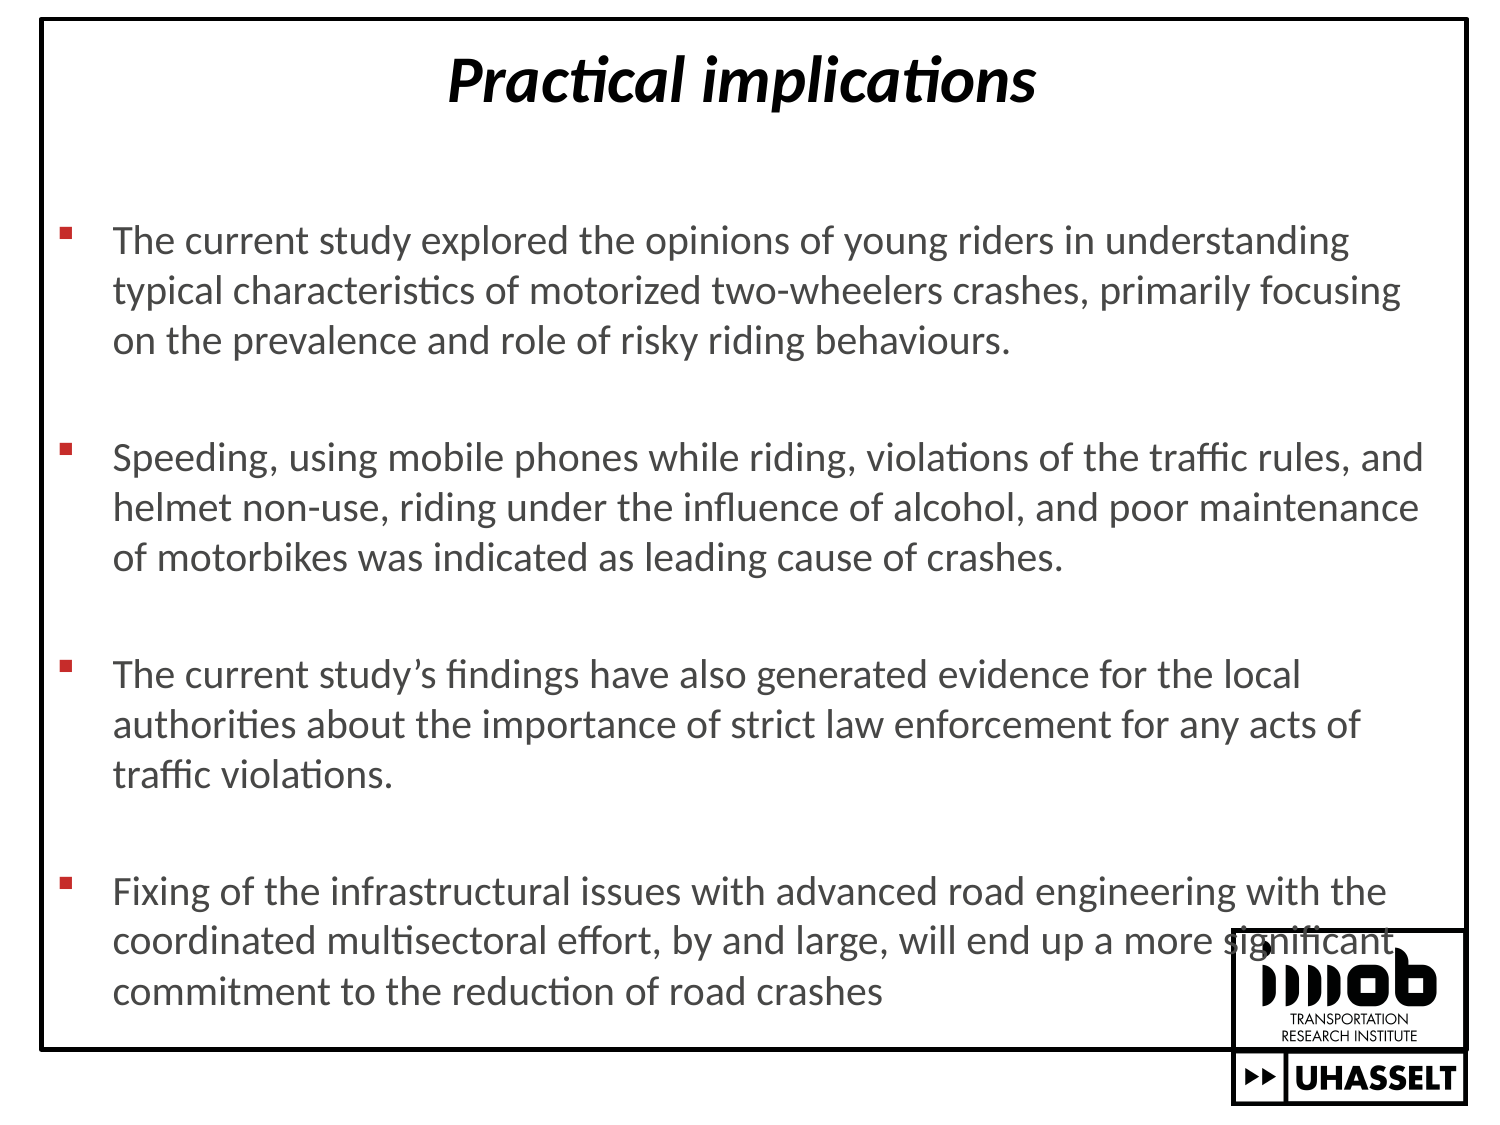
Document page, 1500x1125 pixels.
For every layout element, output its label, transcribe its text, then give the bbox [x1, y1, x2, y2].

list The current study explored the opinions of young riders in understanding typical characteristics of motorized two-wheelers crashes, primarily focusing on the prevalence and role of risky riding behaviours. Speeding, using mobile phones while riding, violations of the traffic rules, and helmet non-use, riding under the influence of alcohol, and poor maintenance of motorbikes was indicated as leading cause of crashes. The current study’s findings have also generated evidence for the local authorities about the importance of strict law enforcement for any acts of traffic violations. Fixing of the infrastructural issues with advanced road engineering with the coordinated multisectoral effort, by and large, will end up a more significant commitment to the reduction of road crashes [41, 137, 1459, 965]
title Practical implications [41, 30, 1459, 122]
picture [1231, 928, 1468, 1106]
